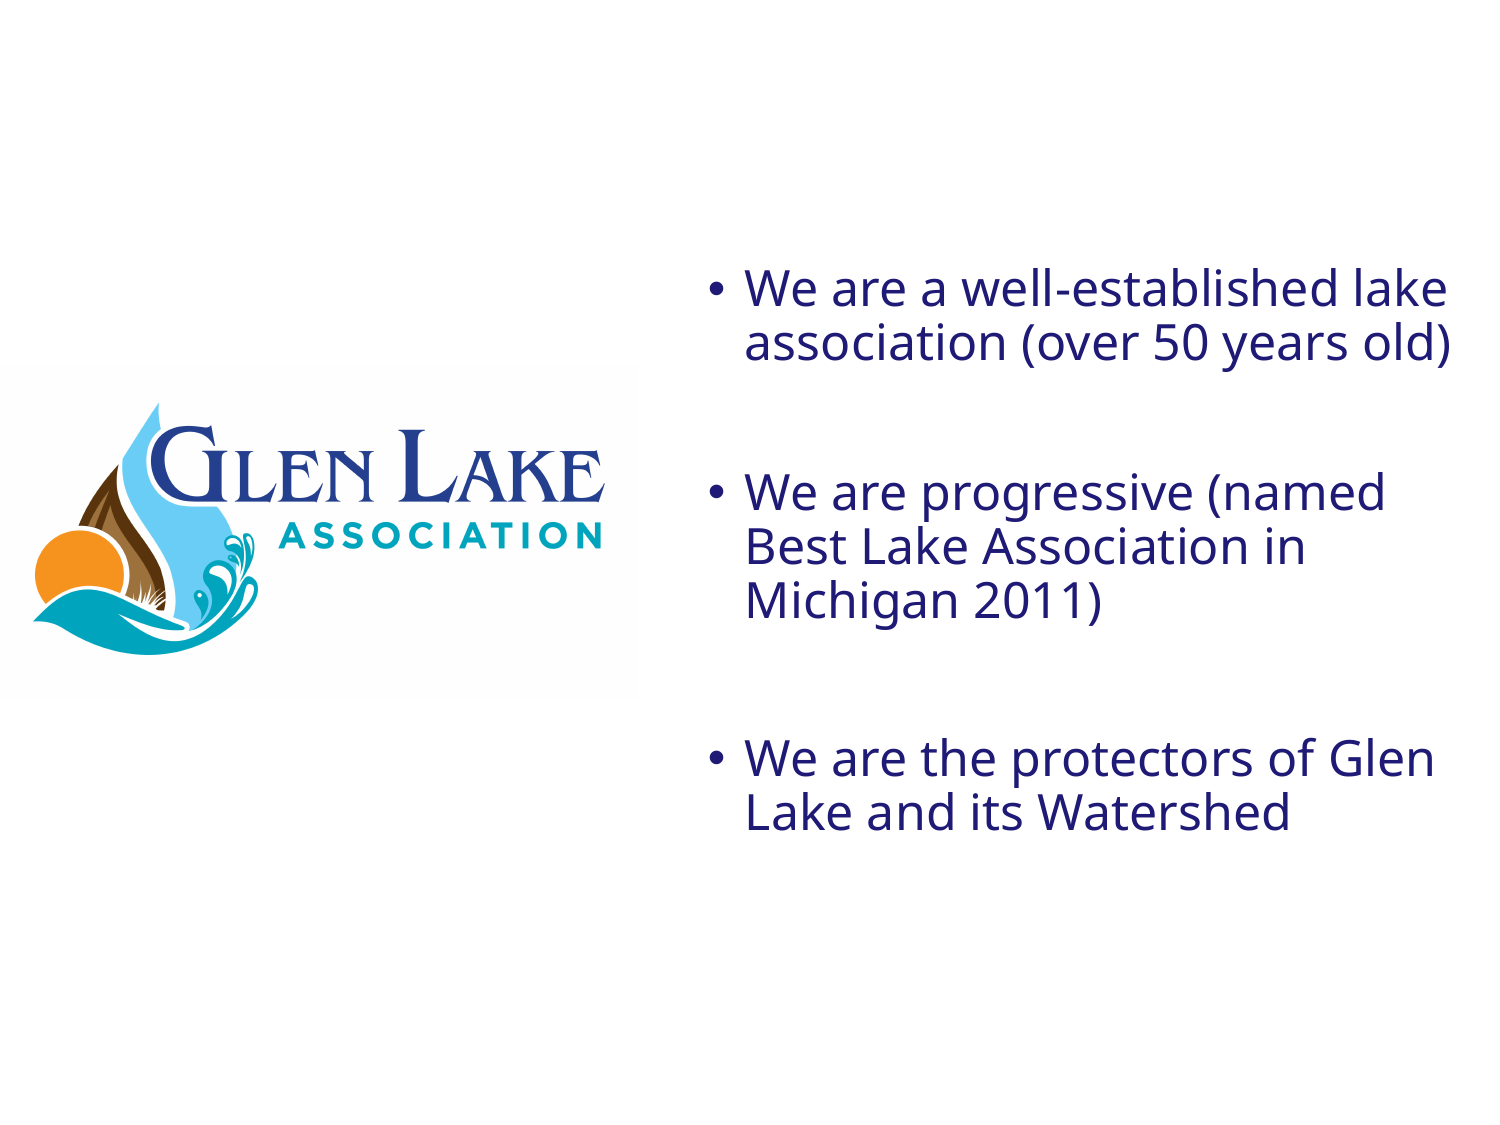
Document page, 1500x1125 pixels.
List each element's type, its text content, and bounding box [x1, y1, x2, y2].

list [0, 365, 638, 699]
list We are a well-established lake association (over 50 years old) We are progressive (named Best Lake Association in Michigan 2011) We are the protectors of Glen Lake and its Watershed [692, 256, 1484, 901]
